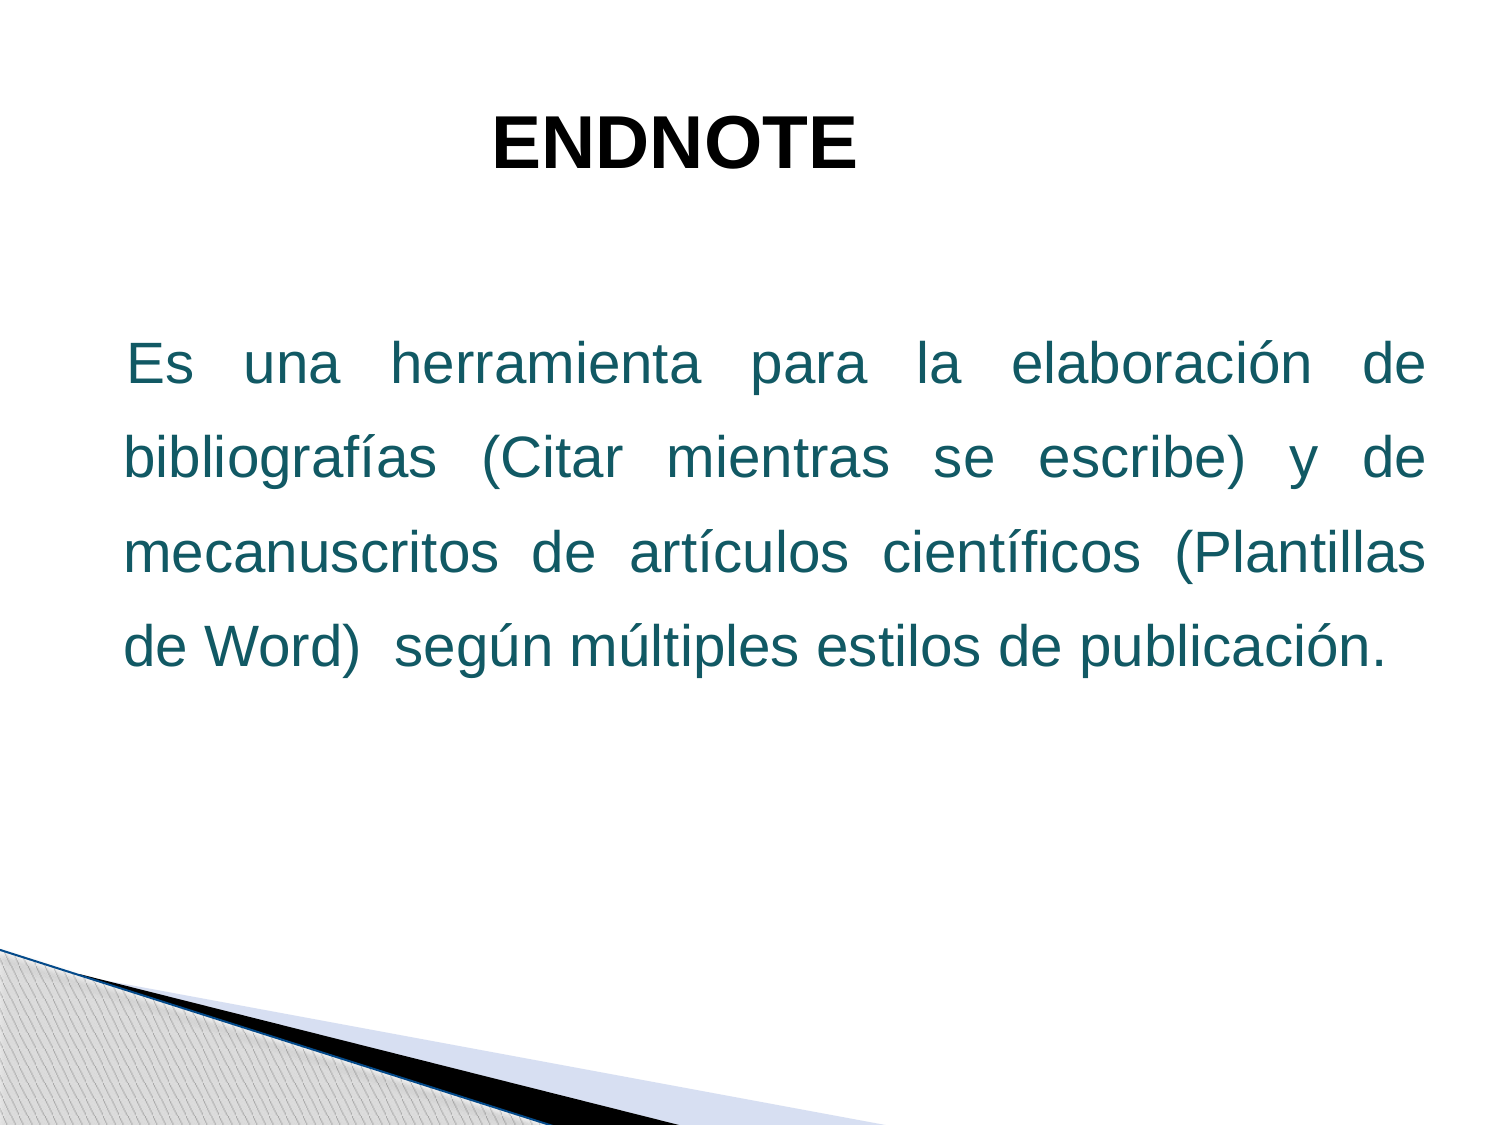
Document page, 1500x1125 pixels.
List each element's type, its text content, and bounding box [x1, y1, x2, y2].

title ENDNOTE [0, 45, 1350, 233]
list Es una herramienta para la elaboración de bibliografías (Citar mientras se escribe) y de mecanuscritos de artículos científicos (Plantillas de Word) según múltiples estilos de publicación. [93, 292, 1444, 906]
